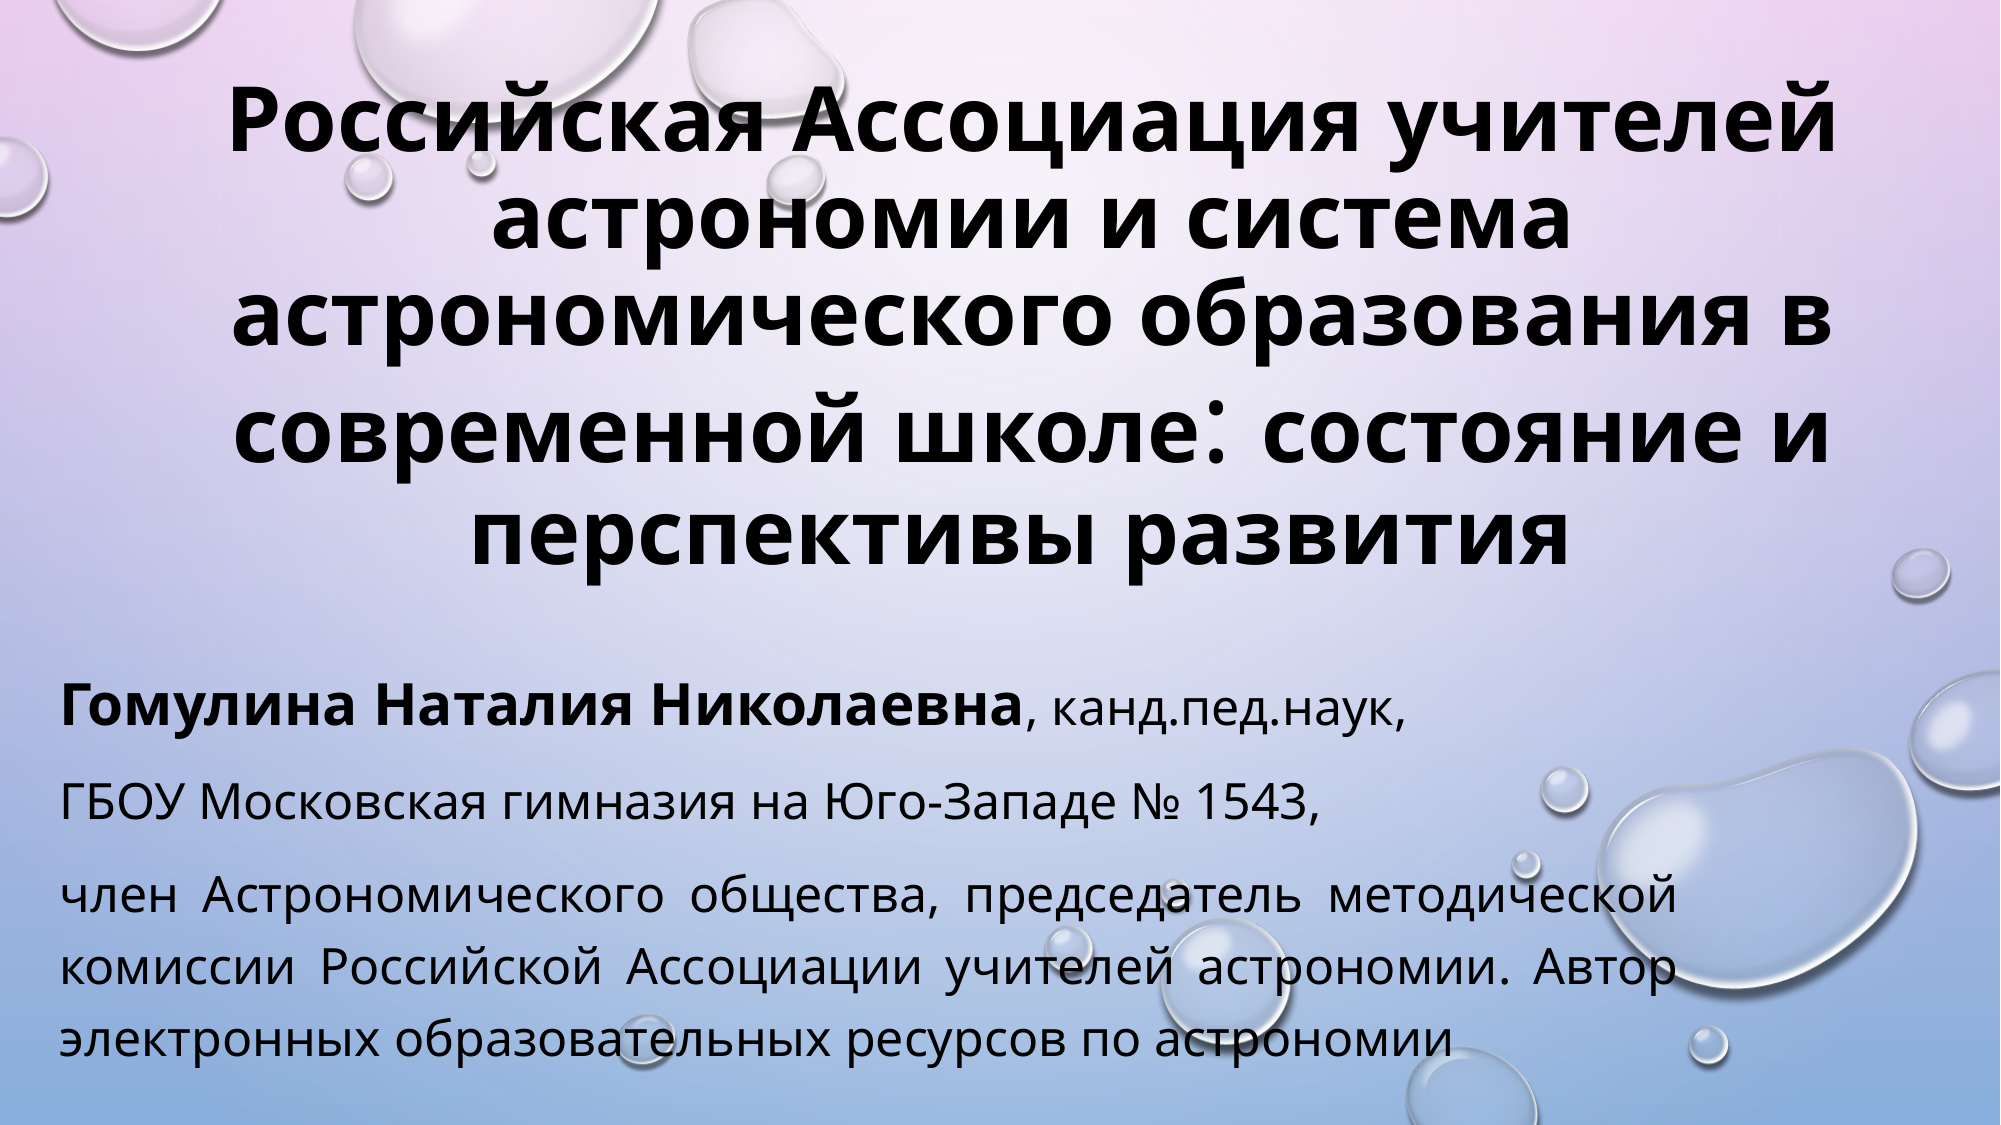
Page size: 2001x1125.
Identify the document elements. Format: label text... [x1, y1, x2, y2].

subtitle Гомулина Наталия Николаевна, канд.пед.наук, ГБОУ Московская гимназия на Юго-Западе № 1543, член Астрономического общества, председатель методической комиссии Российской Ассоциации учителей астрономии. Автор электронных образовательных ресурсов по астрономии [44, 645, 1695, 1064]
picture [0, 0, 2000, 1125]
title Российская ассоциация учителей астрономии и система астрономического образования в современной школе: состояние и перспективы развития [102, 65, 1963, 592]
